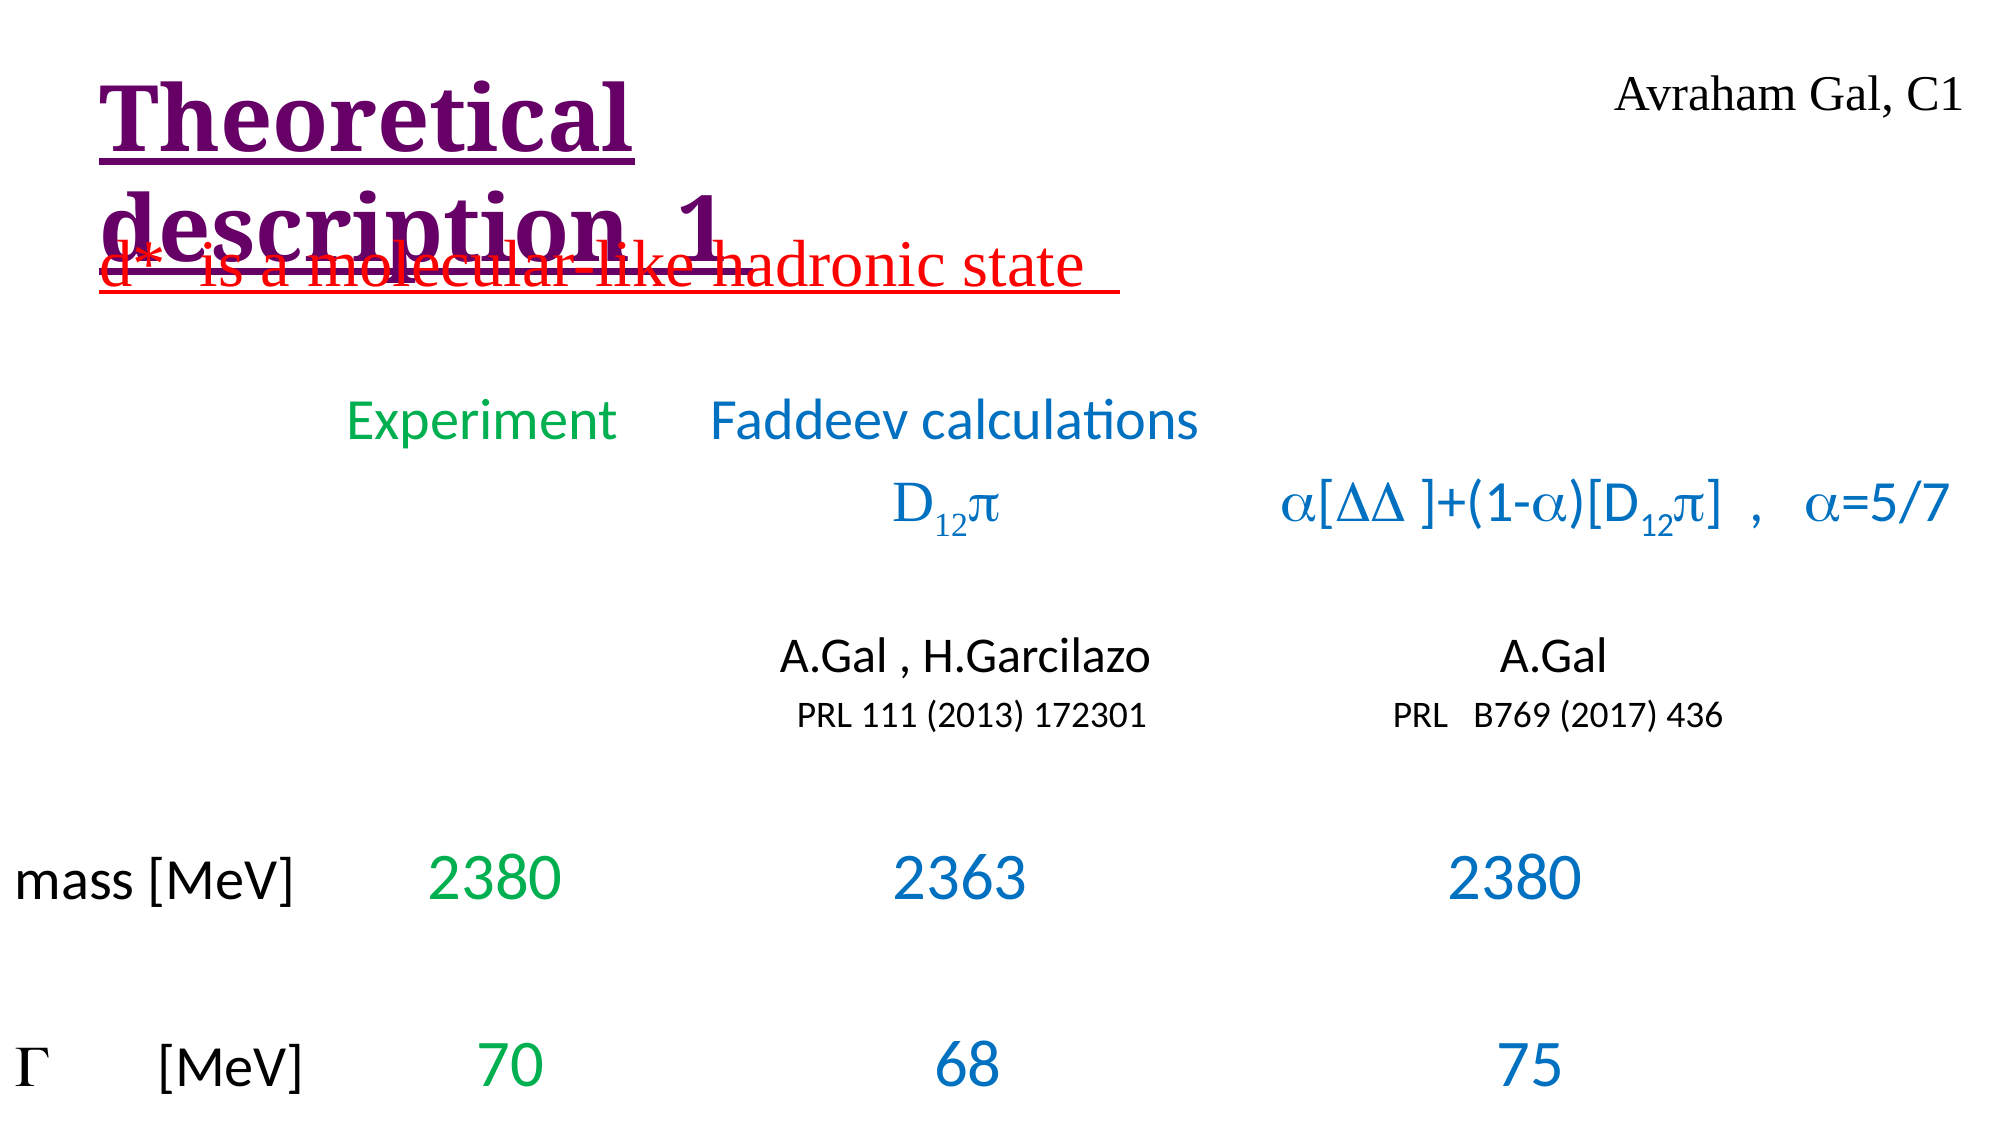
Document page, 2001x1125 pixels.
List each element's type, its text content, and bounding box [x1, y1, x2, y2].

text_box Experiment Faddeev calculations D12 [ ]+(1-)[D12] , =5/7 A.Gal , H.Garcilazo A.Gal PRL 111 (2013) 172301 PRL B769 (2017) 436 mass [MeV] 2380 2363 2380  [MeV] 70 68 75 [0, 374, 2000, 1108]
text_box d* is a molecular-like hadronic state [84, 212, 1981, 308]
text_box Theoretical description 1 [84, 52, 1167, 212]
text_box Avraham Gal, C1 [1599, 52, 1981, 128]
